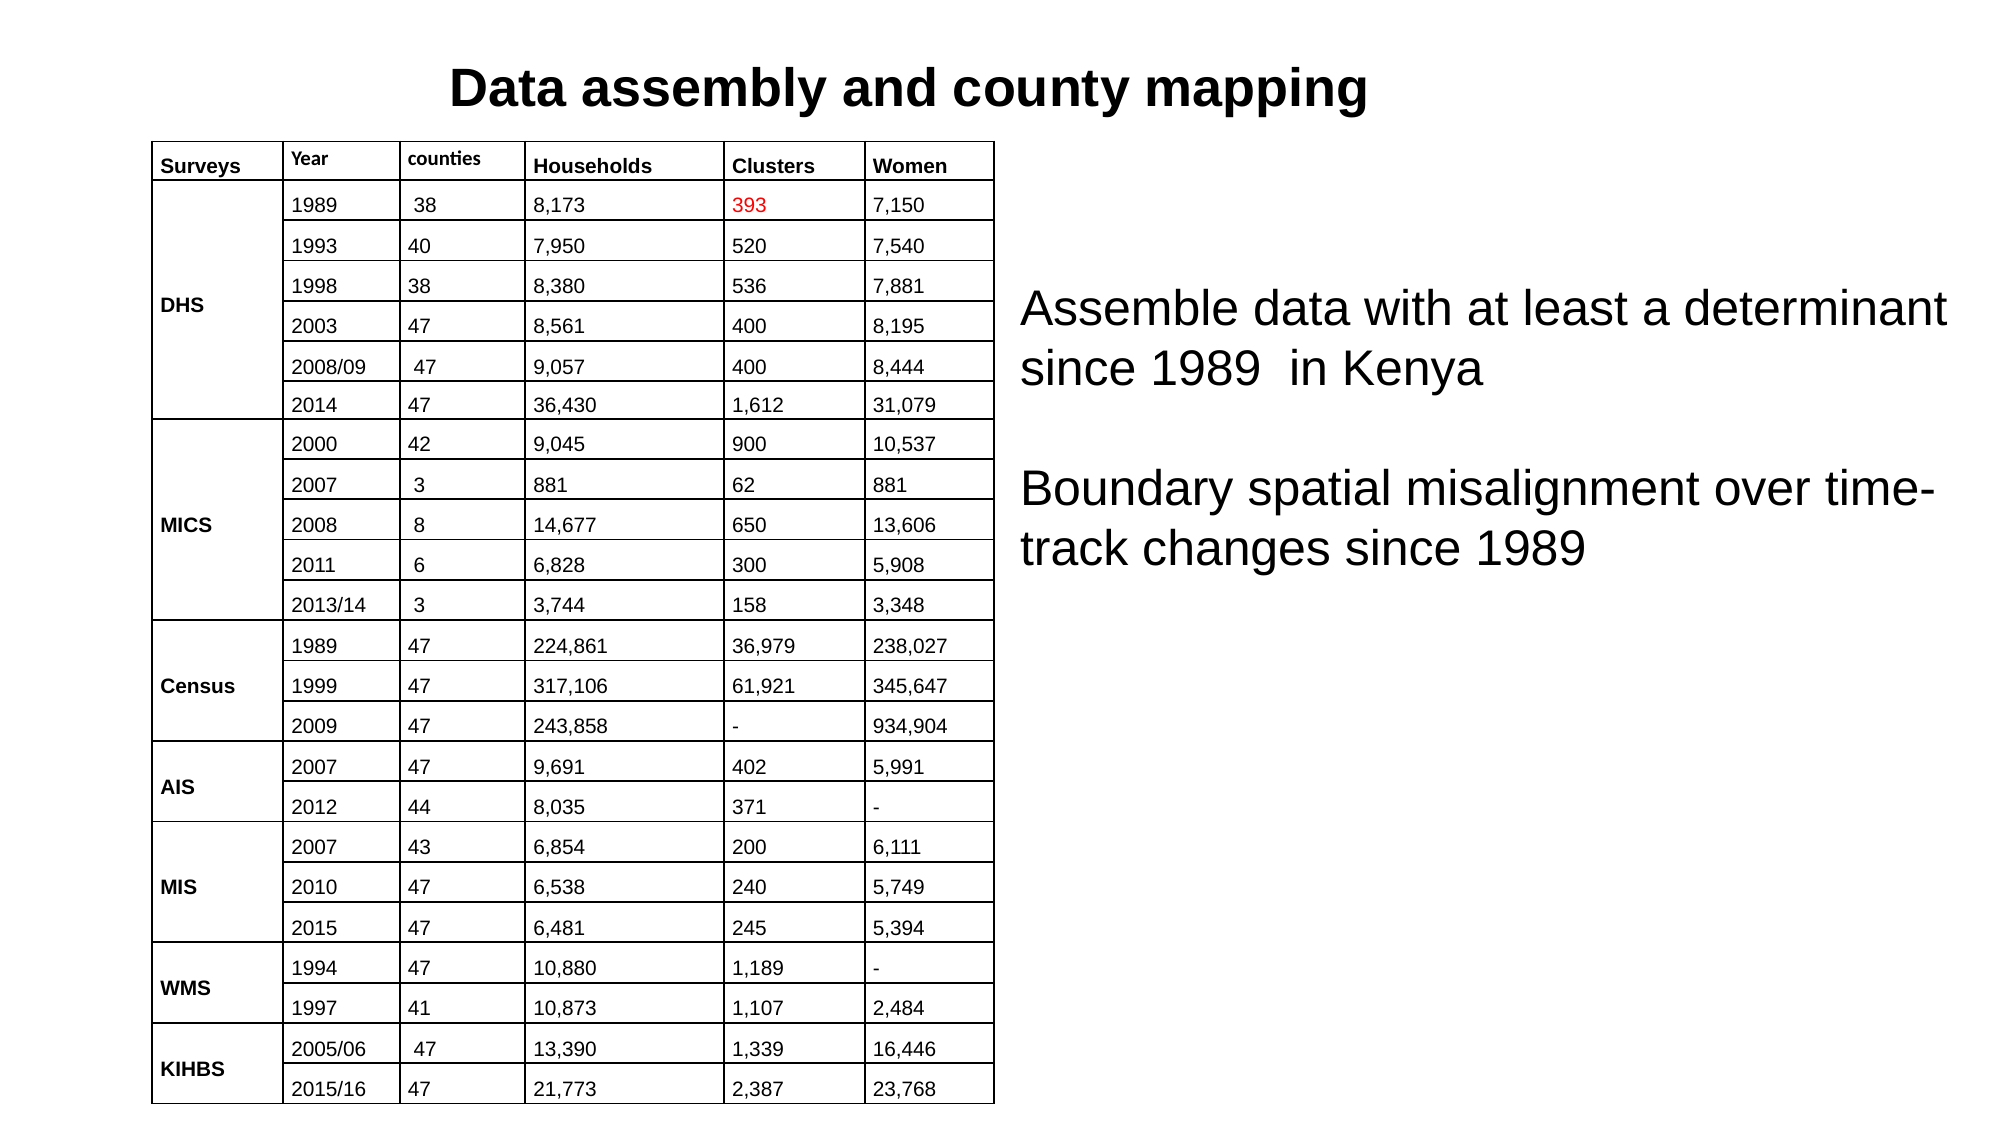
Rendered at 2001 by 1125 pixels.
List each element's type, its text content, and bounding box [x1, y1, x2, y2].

table_cell 41 [401, 984, 524, 1022]
table_cell 16,446 [866, 1024, 993, 1062]
table_cell 38 [401, 181, 524, 219]
table_cell 5,991 [866, 742, 993, 780]
table_cell 2008/09 [284, 342, 399, 380]
table_cell 345,647 [866, 661, 993, 700]
table_cell 881 [526, 460, 723, 498]
table_cell 317,106 [526, 661, 723, 700]
table_cell 61,921 [725, 661, 864, 700]
table_cell MIS [153, 822, 282, 941]
table_cell 393 [725, 181, 864, 219]
table_cell 650 [725, 500, 864, 539]
table_cell 5,394 [866, 903, 993, 941]
table_cell 47 [401, 382, 524, 418]
table_cell 7,950 [526, 221, 723, 260]
table_cell 6,854 [526, 822, 723, 861]
table_cell 31,079 [866, 382, 993, 418]
table_cell 21,773 [526, 1064, 723, 1103]
table_cell 371 [725, 782, 864, 821]
table_cell 47 [401, 661, 524, 700]
table_cell 402 [725, 742, 864, 780]
table_header Clusters [725, 142, 864, 179]
table_cell 2011 [284, 540, 399, 579]
table_cell 8,035 [526, 782, 723, 821]
table_cell 47 [401, 742, 524, 780]
table_cell 2010 [284, 863, 399, 901]
table_cell 47 [401, 342, 524, 380]
table_cell MICS [153, 420, 282, 619]
table_header Women [866, 142, 993, 179]
table_cell 520 [725, 221, 864, 260]
table_cell 3,348 [866, 581, 993, 619]
table_cell 7,150 [866, 181, 993, 219]
table_cell 6,828 [526, 540, 723, 579]
table_cell Census [153, 621, 282, 740]
table_cell 1,189 [725, 943, 864, 982]
table_cell 47 [401, 863, 524, 901]
table_cell 14,677 [526, 500, 723, 539]
table_cell 300 [725, 540, 864, 579]
table_cell 5,749 [866, 863, 993, 901]
table_cell 8,444 [866, 342, 993, 380]
title Data assembly and county mapping [315, 50, 1519, 126]
table_cell 2,484 [866, 984, 993, 1022]
table_cell 6,481 [526, 903, 723, 941]
table_cell 2007 [284, 460, 399, 498]
table_cell WMS [153, 943, 282, 1022]
table_cell 2007 [284, 742, 399, 780]
table_cell 900 [725, 420, 864, 458]
table_cell 6 [401, 540, 524, 579]
table_cell 36,979 [725, 621, 864, 660]
table_cell 2007 [284, 822, 399, 861]
table_cell DHS [153, 181, 282, 418]
table_header counties [401, 142, 524, 179]
table_cell 200 [725, 822, 864, 861]
table_cell 1,612 [725, 382, 864, 418]
table_cell 243,858 [526, 702, 723, 740]
table_cell 10,873 [526, 984, 723, 1022]
table_cell 2013/14 [284, 581, 399, 619]
table_cell 2015 [284, 903, 399, 941]
table_cell 8,173 [526, 181, 723, 219]
table_cell 224,861 [526, 621, 723, 660]
table_cell 44 [401, 782, 524, 821]
table_cell 934,904 [866, 702, 993, 740]
table_cell - [866, 782, 993, 821]
table_cell 9,057 [526, 342, 723, 380]
table_cell 2003 [284, 302, 399, 340]
table_cell 7,881 [866, 261, 993, 300]
table_cell 6,538 [526, 863, 723, 901]
table_header Year [284, 142, 399, 179]
table_cell 8,380 [526, 261, 723, 300]
table_cell 536 [725, 261, 864, 300]
table_cell 8,561 [526, 302, 723, 340]
table_cell 47 [401, 903, 524, 941]
table_cell 10,537 [866, 420, 993, 458]
table_cell 2005/06 [284, 1024, 399, 1062]
table_cell 47 [401, 1024, 524, 1062]
table_cell 2000 [284, 420, 399, 458]
table_cell 400 [725, 342, 864, 380]
table_cell 240 [725, 863, 864, 901]
table_cell 881 [866, 460, 993, 498]
table_cell 47 [401, 621, 524, 660]
table_cell 13,606 [866, 500, 993, 539]
table_cell 3 [401, 460, 524, 498]
table_cell 2015/16 [284, 1064, 399, 1103]
table_cell 7,540 [866, 221, 993, 260]
table_cell 1997 [284, 984, 399, 1022]
table_cell 3,744 [526, 581, 723, 619]
table_cell 245 [725, 903, 864, 941]
table_cell 9,045 [526, 420, 723, 458]
table_cell 1,107 [725, 984, 864, 1022]
table_cell 1993 [284, 221, 399, 260]
table_cell - [866, 943, 993, 982]
table_header Surveys [153, 142, 282, 179]
table_cell 2012 [284, 782, 399, 821]
table_cell 5,908 [866, 540, 993, 579]
table_cell 1999 [284, 661, 399, 700]
table_cell 1,339 [725, 1024, 864, 1062]
table_cell 47 [401, 702, 524, 740]
table_cell - [725, 702, 864, 740]
table_cell 2009 [284, 702, 399, 740]
table_cell 158 [725, 581, 864, 619]
text_box Assemble data with at least a determinant since 1989 in Kenya Boundary spatial misalignment over time- track changes since 1989 [1005, 268, 1970, 583]
table_cell 3 [401, 581, 524, 619]
table_cell 36,430 [526, 382, 723, 418]
table_header Households [526, 142, 723, 179]
table_cell 2008 [284, 500, 399, 539]
table_cell 10,880 [526, 943, 723, 982]
table_cell 47 [401, 1064, 524, 1103]
table_cell 1998 [284, 261, 399, 300]
table_cell 47 [401, 943, 524, 982]
table_cell 38 [401, 261, 524, 300]
table_cell 1994 [284, 943, 399, 982]
table_cell 47 [401, 302, 524, 340]
table_cell 40 [401, 221, 524, 260]
table_cell 400 [725, 302, 864, 340]
table_cell 23,768 [866, 1064, 993, 1103]
table_cell AIS [153, 742, 282, 821]
table_cell 62 [725, 460, 864, 498]
table_cell 8 [401, 500, 524, 539]
table_cell 2,387 [725, 1064, 864, 1103]
table_cell 2014 [284, 382, 399, 418]
table_cell 8,195 [866, 302, 993, 340]
table_cell 43 [401, 822, 524, 861]
table_cell 13,390 [526, 1024, 723, 1062]
table_cell KIHBS [153, 1024, 282, 1103]
table_cell 1989 [284, 621, 399, 660]
table_cell 238,027 [866, 621, 993, 660]
table_cell 42 [401, 420, 524, 458]
table_cell 1989 [284, 181, 399, 219]
table_cell 9,691 [526, 742, 723, 780]
table_cell 6,111 [866, 822, 993, 861]
